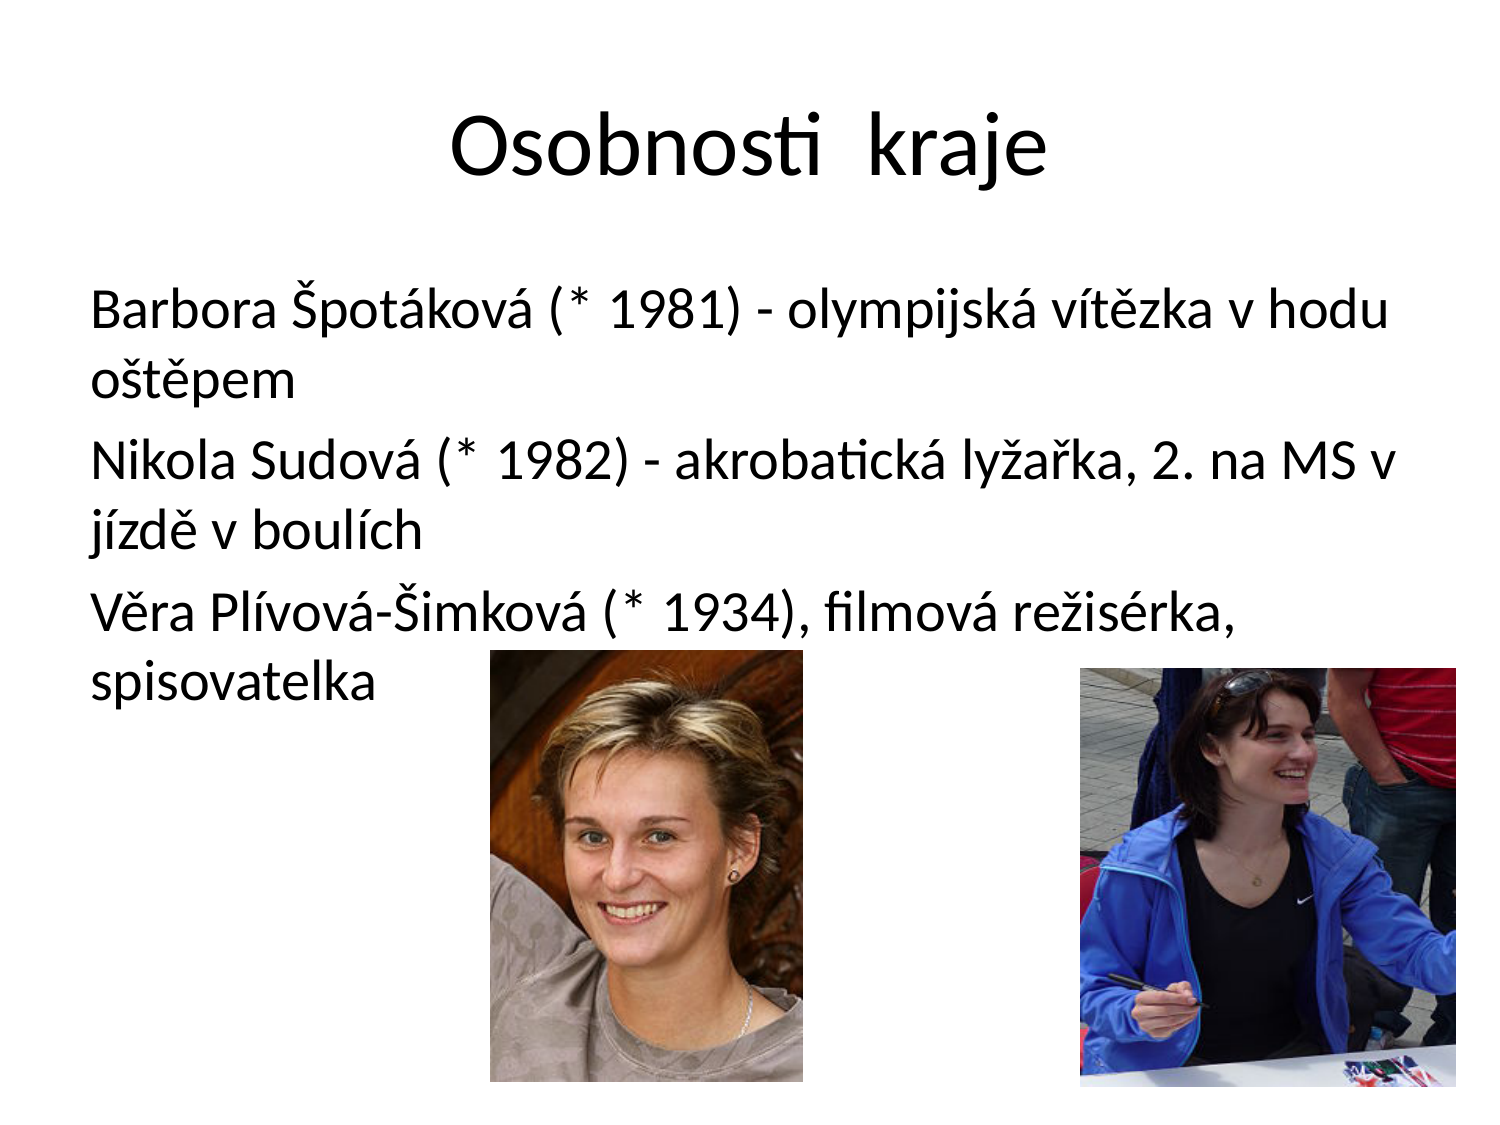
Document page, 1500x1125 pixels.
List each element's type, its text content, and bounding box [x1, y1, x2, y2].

picture [1080, 668, 1456, 1087]
picture [489, 649, 803, 1082]
title Osobnosti kraje [75, 45, 1425, 233]
list Barbora Špotáková (* 1981) - olympijská vítězka v hodu oštěpem Nikola Sudová (* 1982) - akrobatická lyžařka, 2. na MS v jízdě v boulích Věra Plívová-Šimková (* 1934), filmová režisérka, spisovatelka [75, 262, 1425, 1005]
